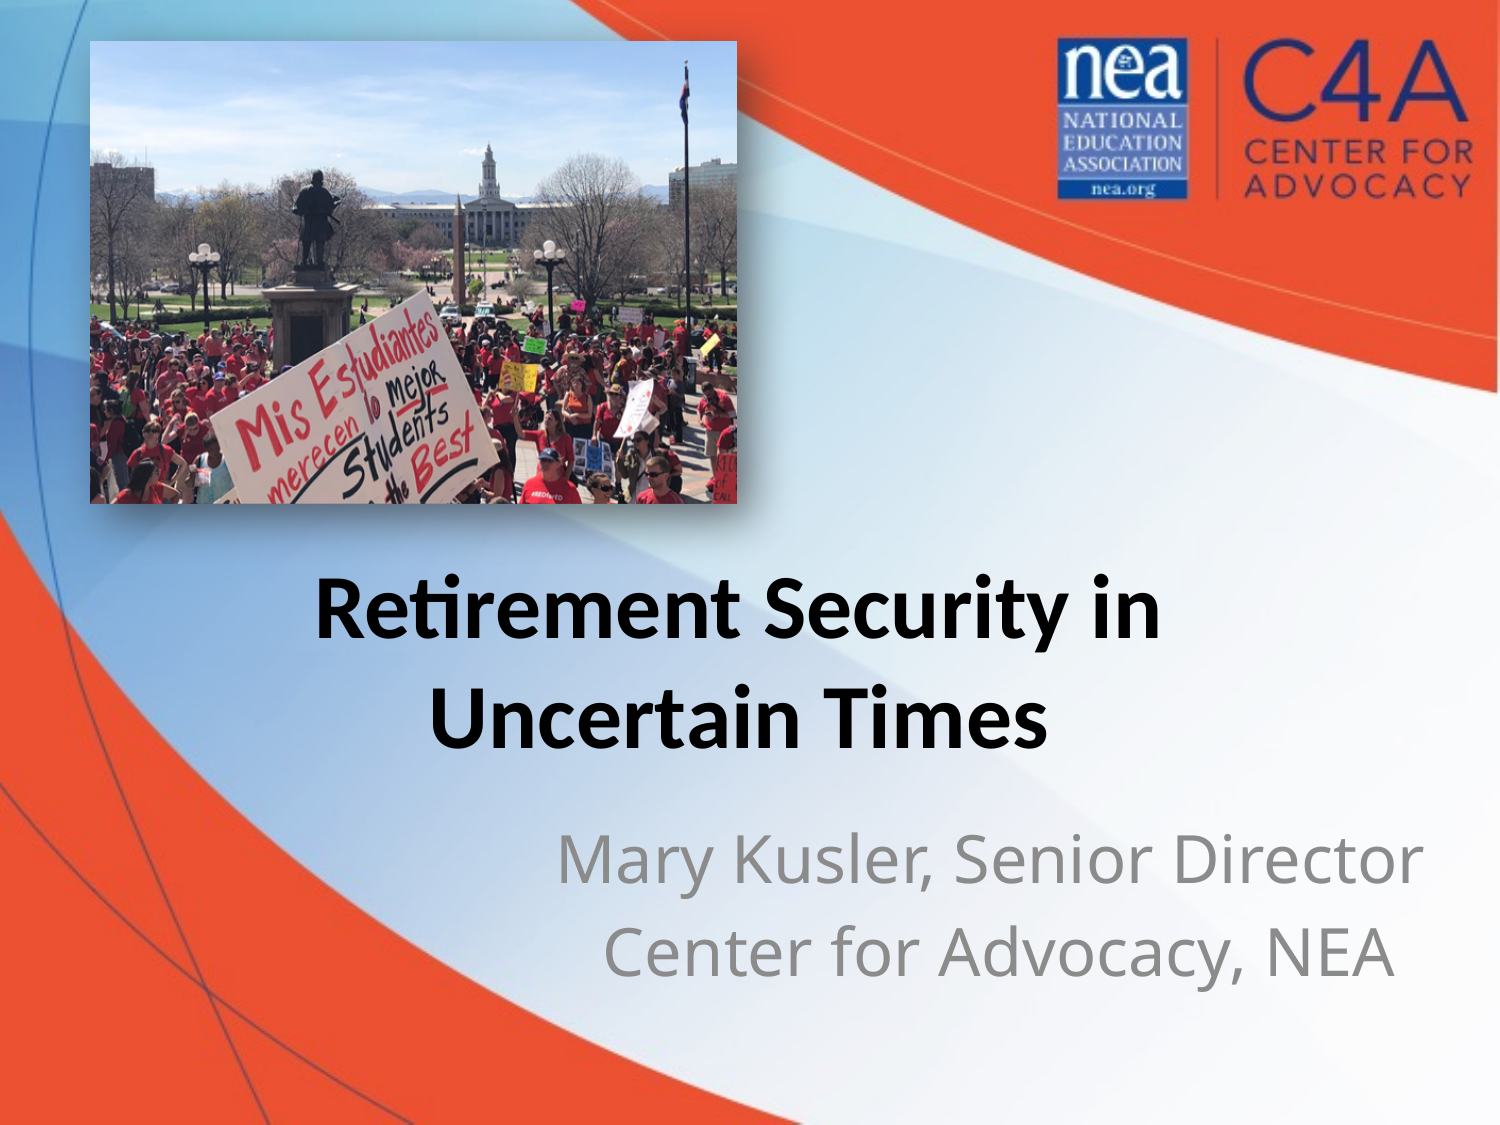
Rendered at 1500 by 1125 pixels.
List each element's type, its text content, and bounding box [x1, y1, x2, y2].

subtitle Mary Kusler, Senior Director Center for Advocacy, NEA [517, 809, 1482, 1125]
picture [0, 0, 1500, 1125]
title Retirement Security in Uncertain Times [135, 536, 1343, 778]
